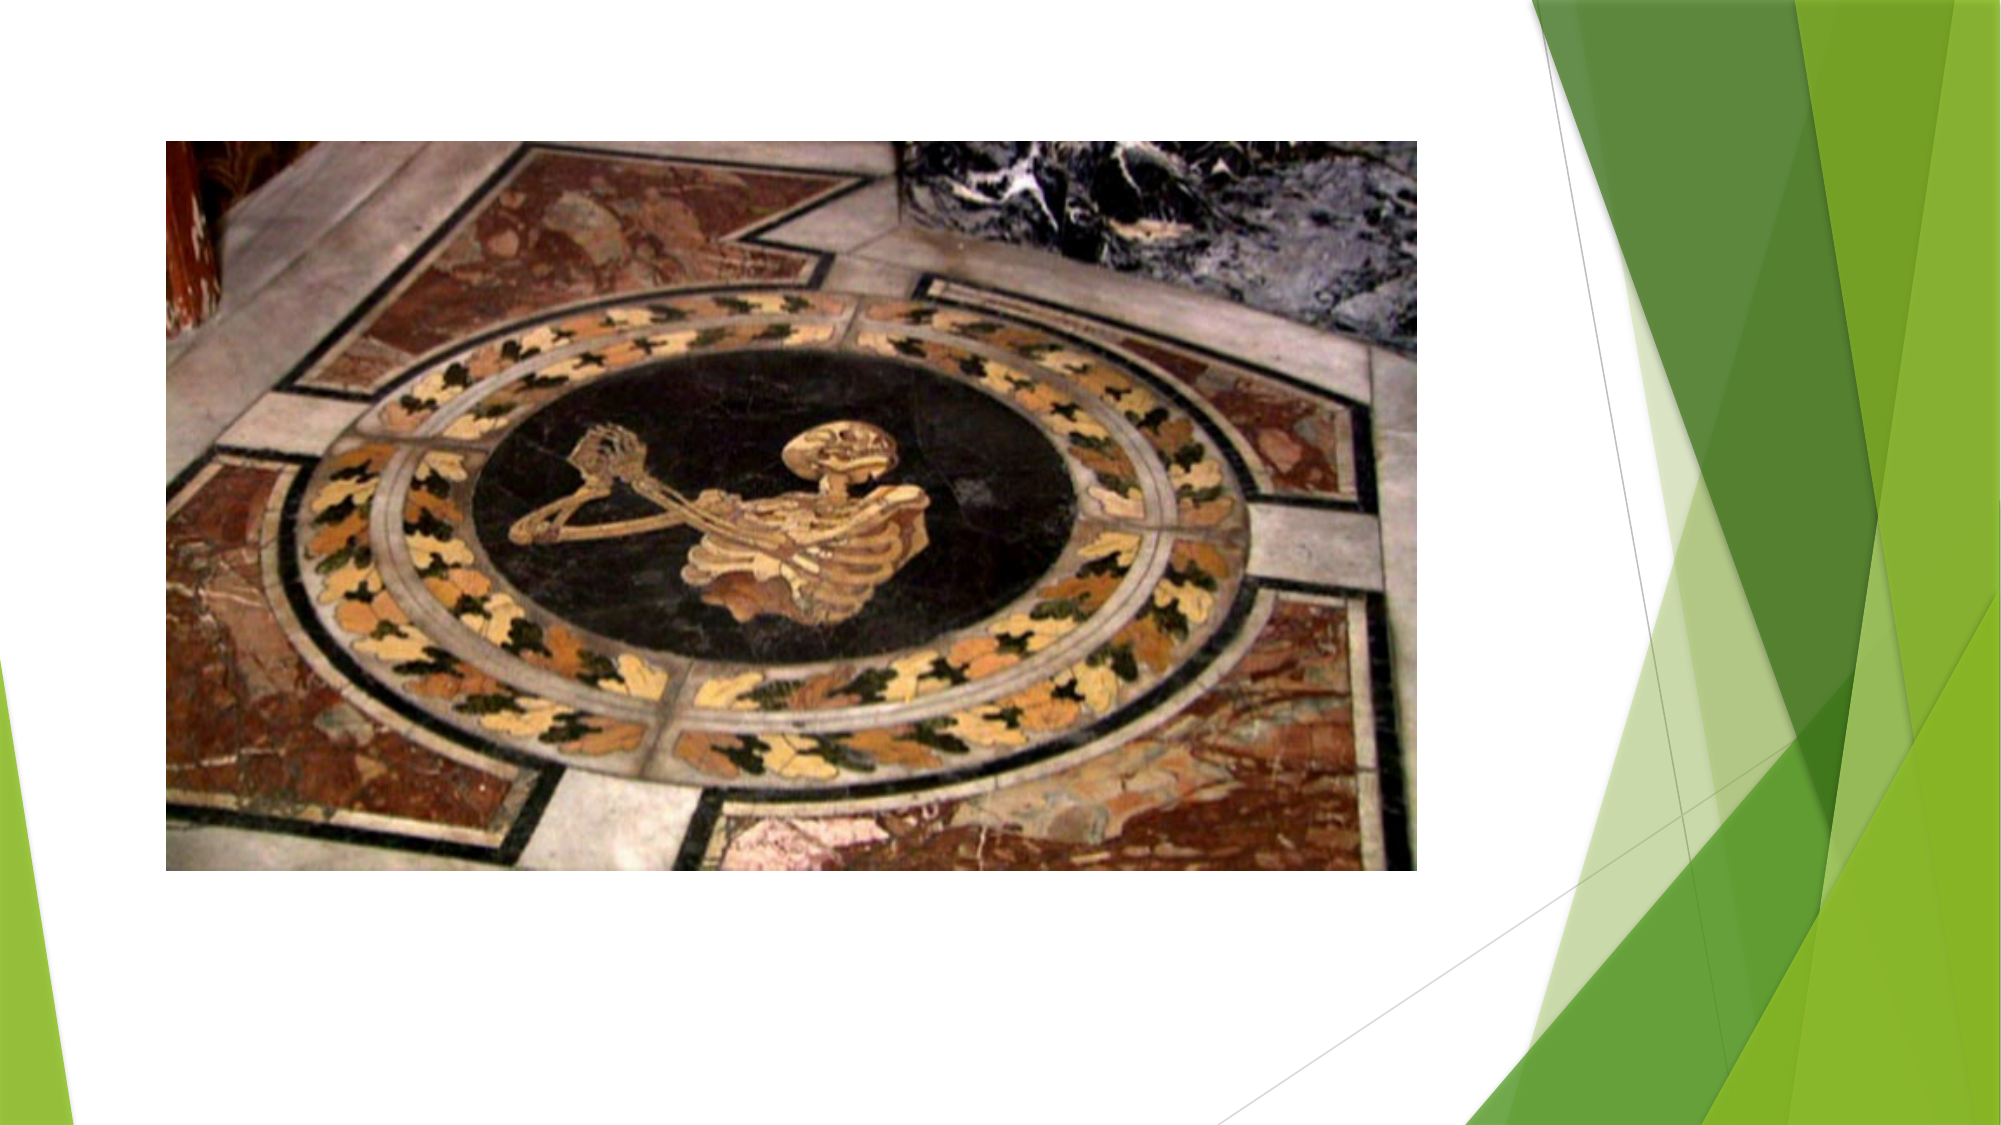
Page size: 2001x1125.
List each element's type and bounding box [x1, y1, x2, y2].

list [166, 141, 1418, 872]
